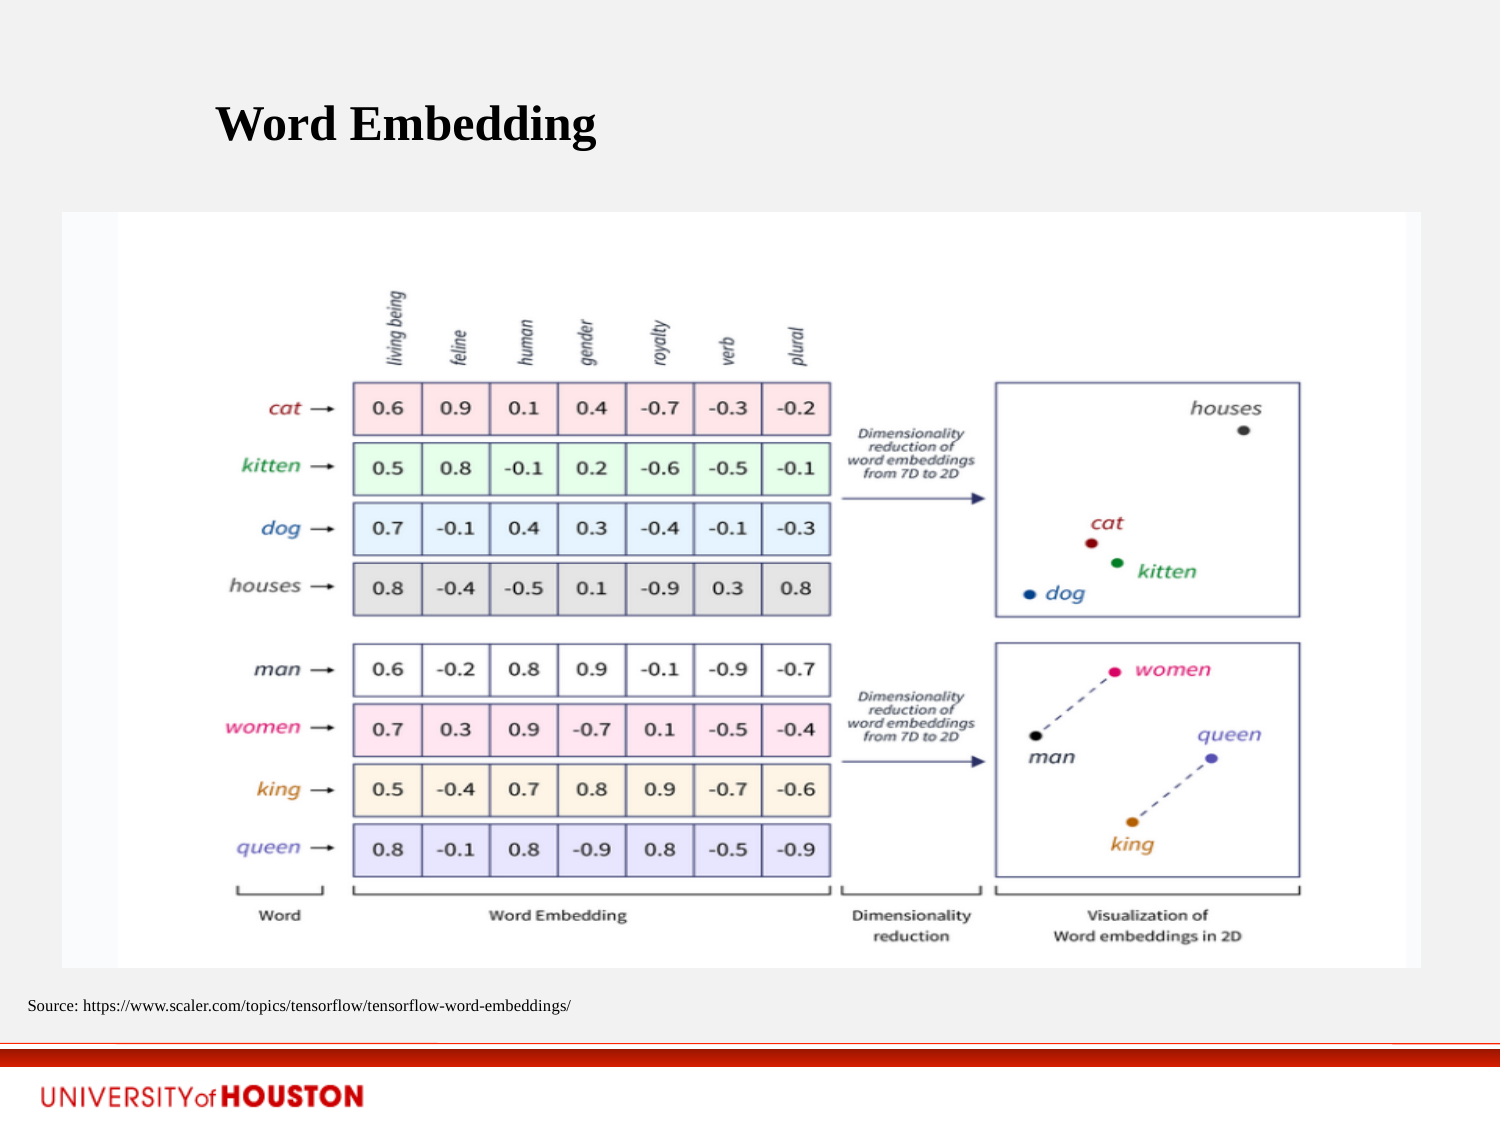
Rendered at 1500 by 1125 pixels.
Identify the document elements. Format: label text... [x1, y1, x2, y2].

text_box Source: https://www.scaler.com/topics/tensorflow/tensorflow-word-embeddings/ [12, 987, 588, 1023]
picture [62, 212, 1421, 968]
picture [23, 1075, 385, 1116]
text_box Word Embedding [199, 82, 1263, 158]
